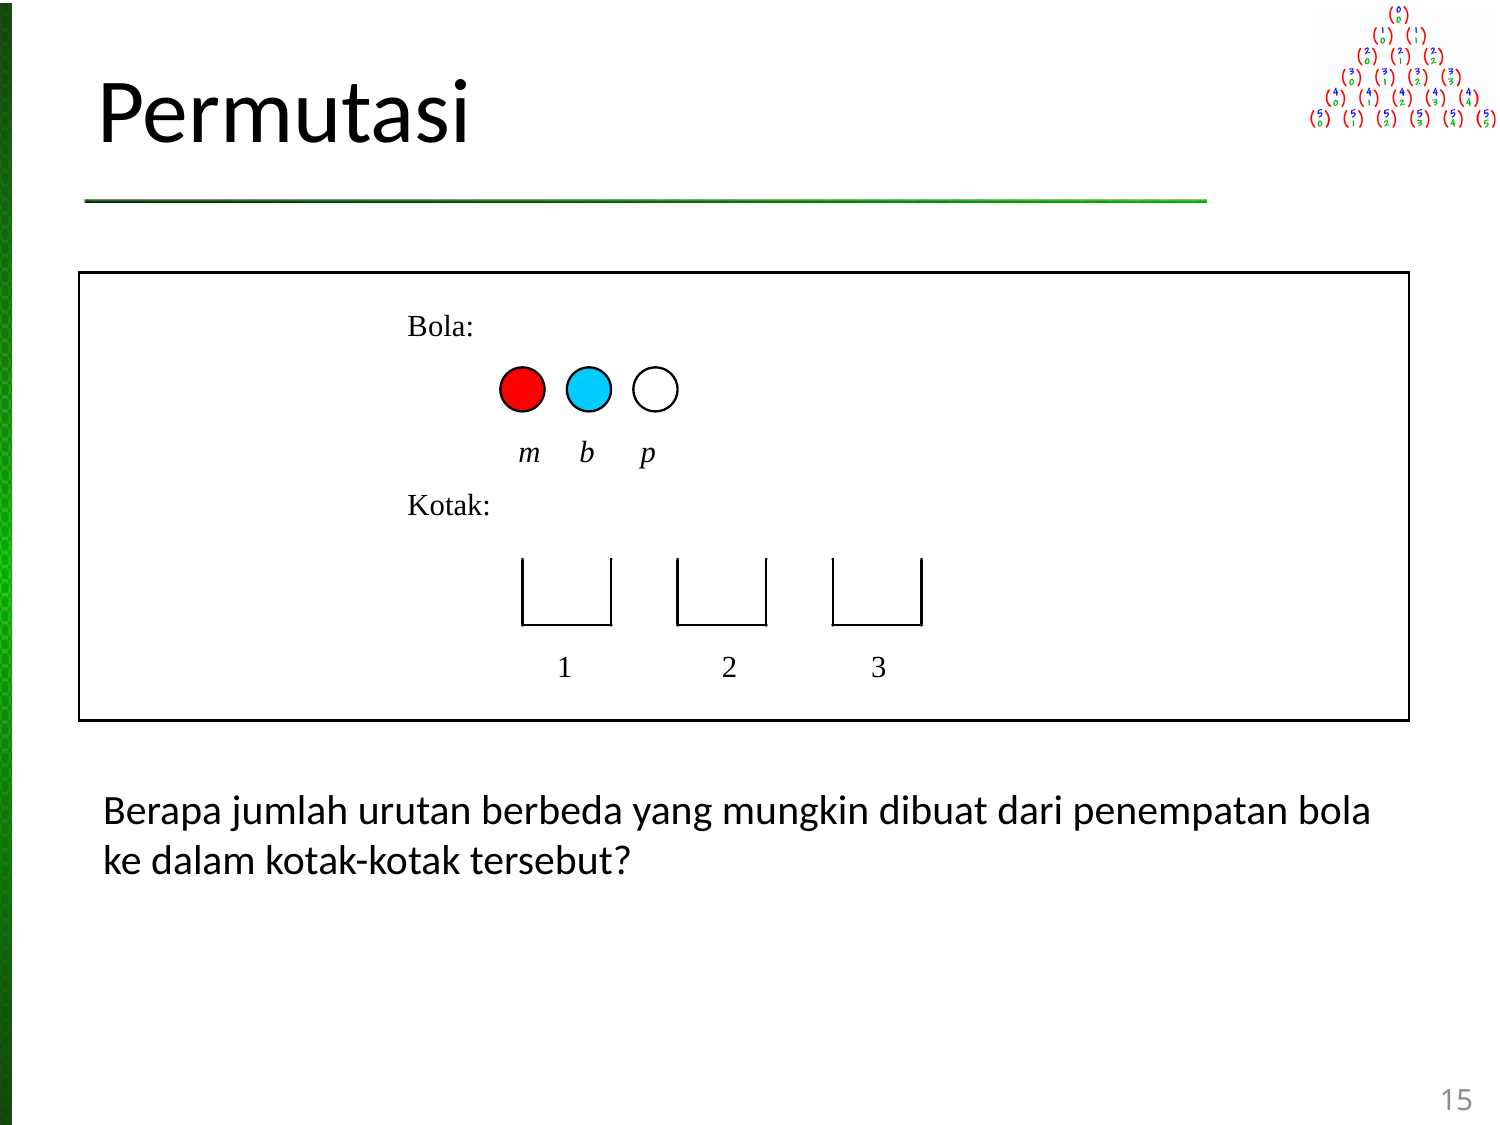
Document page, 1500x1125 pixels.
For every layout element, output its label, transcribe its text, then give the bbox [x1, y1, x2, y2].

text_box Berapa jumlah urutan berbeda yang mungkin dibuat dari penempatan bola ke dalam kotak-kotak tersebut? [88, 867, 1400, 890]
slide_number 15 [1148, 1078, 1489, 1125]
picture [1310, 6, 1496, 128]
picture [0, 3, 12, 1125]
title Permutasi [82, 11, 1432, 200]
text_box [74, 236, 1459, 859]
